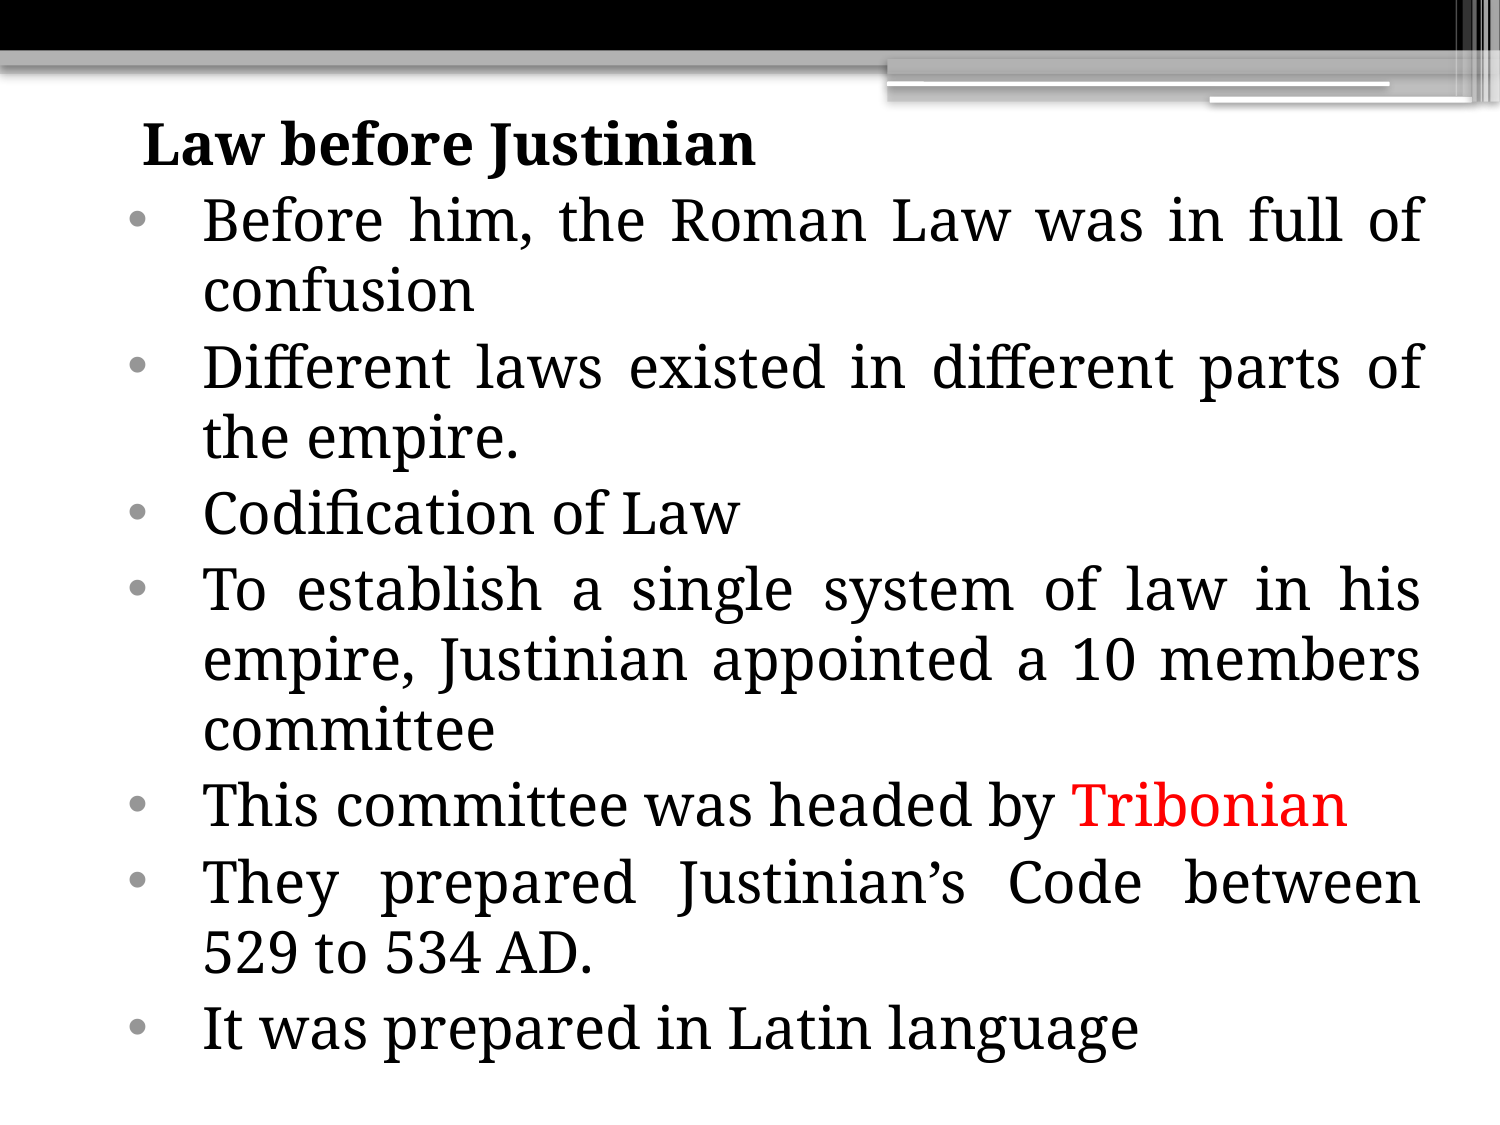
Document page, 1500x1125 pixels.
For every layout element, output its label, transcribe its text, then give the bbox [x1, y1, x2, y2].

list Law before Justinian Before him, the Roman Law was in full of confusion Different laws existed in different parts of the empire. Codification of Law To establish a single system of law in his empire, Justinian appointed a 10 members committee This committee was headed by Tribonian They prepared Justinian’s Code between 529 to 534 AD. It was prepared in Latin language [112, 99, 1438, 1088]
